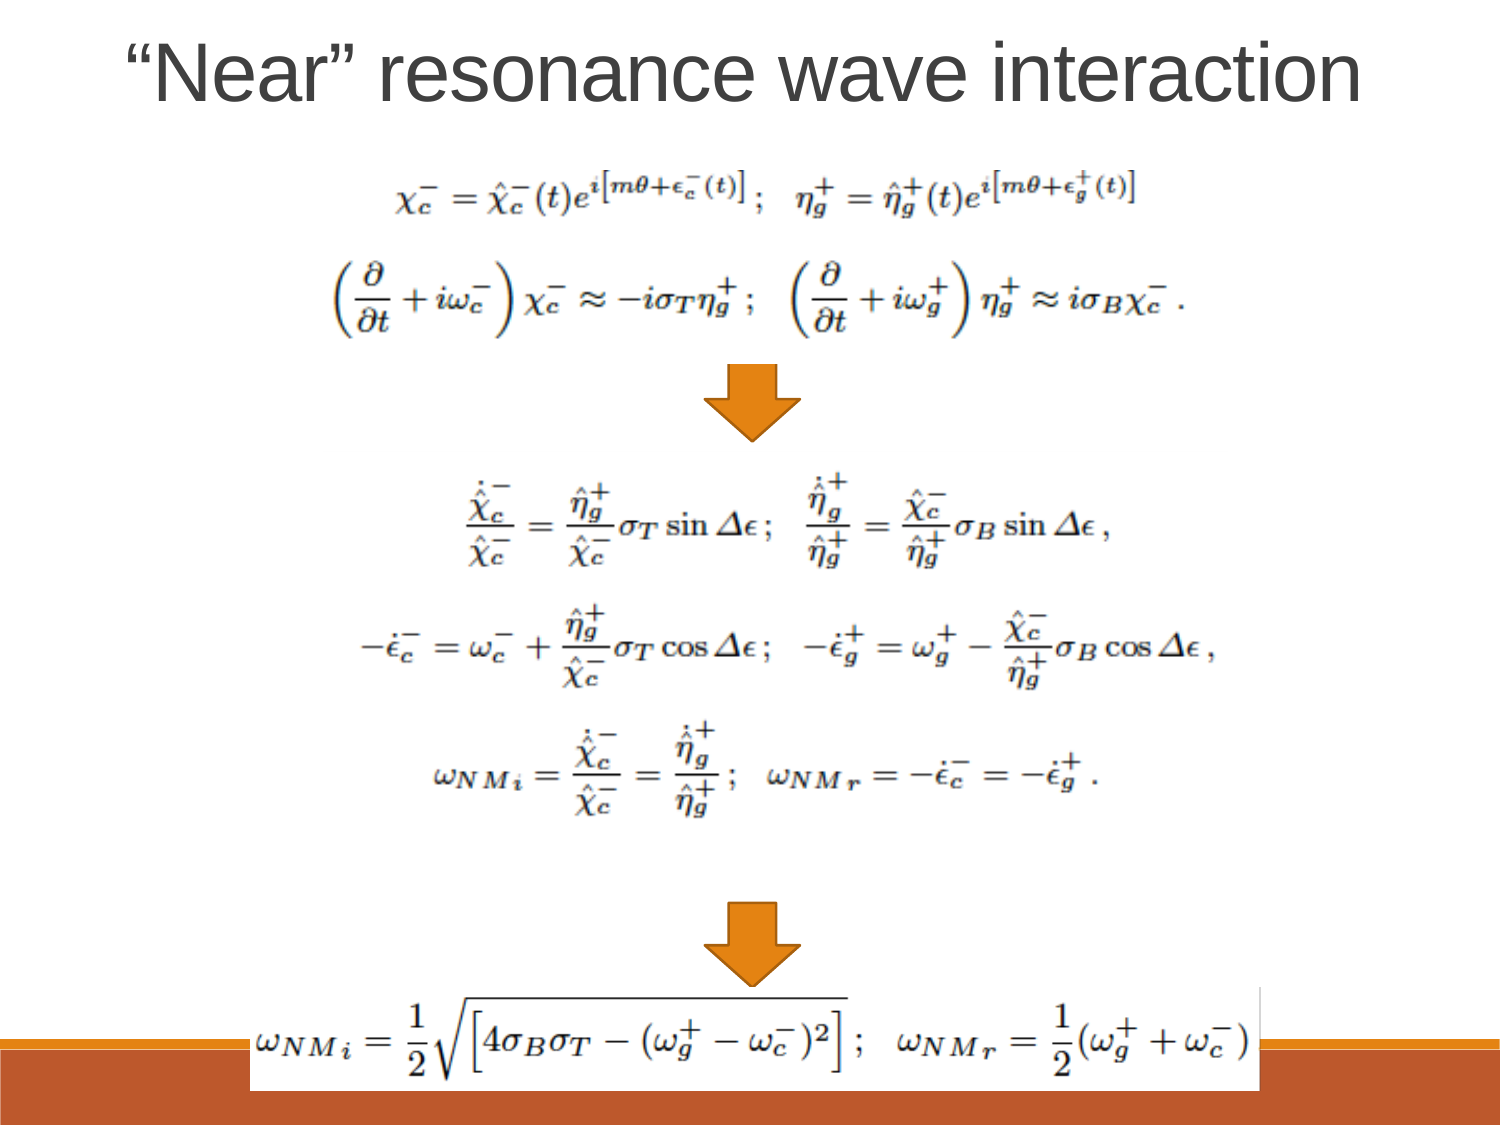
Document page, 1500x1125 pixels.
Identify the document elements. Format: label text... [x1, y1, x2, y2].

picture [249, 986, 1263, 1091]
picture [322, 170, 1190, 365]
text_box “Near” resonance wave interaction [61, 26, 1450, 154]
picture [323, 450, 1229, 831]
text_box [703, 901, 802, 984]
text_box [703, 374, 802, 443]
